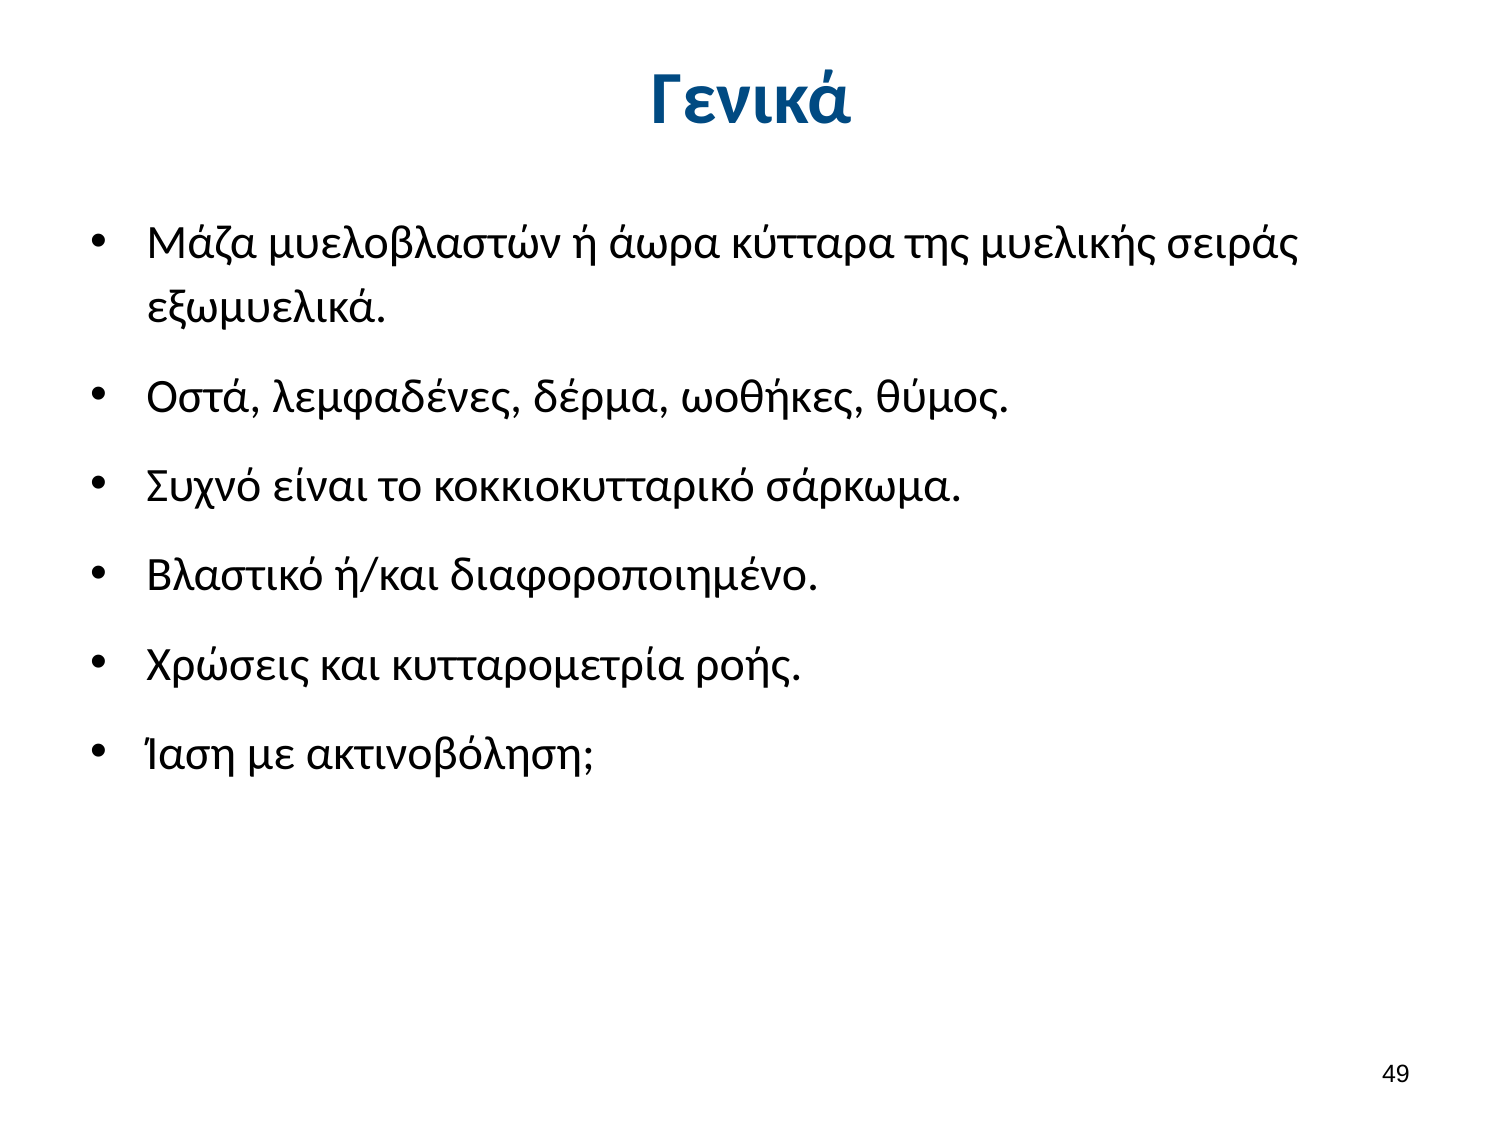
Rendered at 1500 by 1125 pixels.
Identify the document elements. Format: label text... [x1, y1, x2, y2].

slide_number 48 [1074, 1042, 1425, 1103]
title Γενικά [76, 19, 1427, 169]
list Μάζα μυελοβλαστών ή άωρα κύτταρα της μυελικής σειράς εξωμυελικά. Οστά, λεμφαδένες, δέρμα, ωοθήκες, θύμος. Συχνό είναι το κοκκιοκυτταρικό σάρκωμα. Βλαστικό ή/και διαφοροποιημένο. Χρώσεις και κυτταρομετρία ροής. Ίαση με ακτινοβόληση; [75, 196, 1425, 1024]
